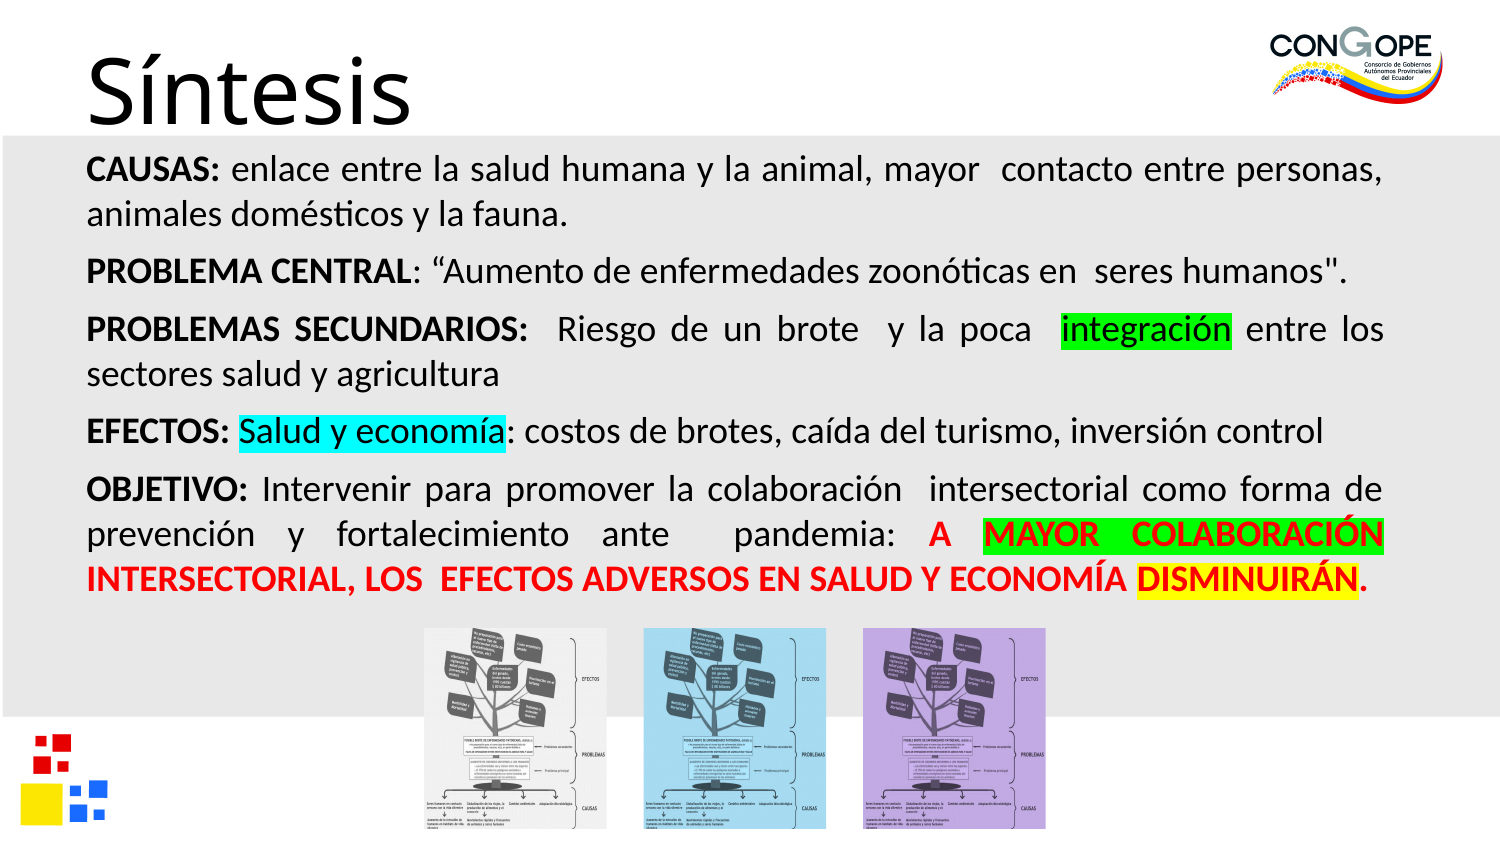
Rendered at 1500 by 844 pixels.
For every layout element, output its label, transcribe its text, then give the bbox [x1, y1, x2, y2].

text_box CAUSAS: enlace entre la salud humana y la animal, mayor contacto entre personas, animales domésticos y la fauna. PROBLEMA CENTRAL: “Aumento de enfermedades zoonóticas en seres humanos". PROBLEMAS SECUNDARIOS: Riesgo de un brote y la poca integración entre los sectores salud y agricultura EFECTOS: Salud y economía: costos de brotes, caída del turismo, inversión control OBJETIVO: Intervenir para promover la colaboración intersectorial como forma de prevención y fortalecimiento ante pandemia: A MAYOR COLABORACIÓN INTERSECTORIAL, LOS EFECTOS ADVERSOS EN SALUD Y ECONOMÍA DISMINUIRÁN. [84, 142, 1386, 599]
text_box [424, 628, 607, 829]
title Síntesis [84, 15, 1416, 159]
text_box [863, 628, 1046, 829]
picture [0, 0, 1500, 844]
text_box [643, 628, 827, 829]
